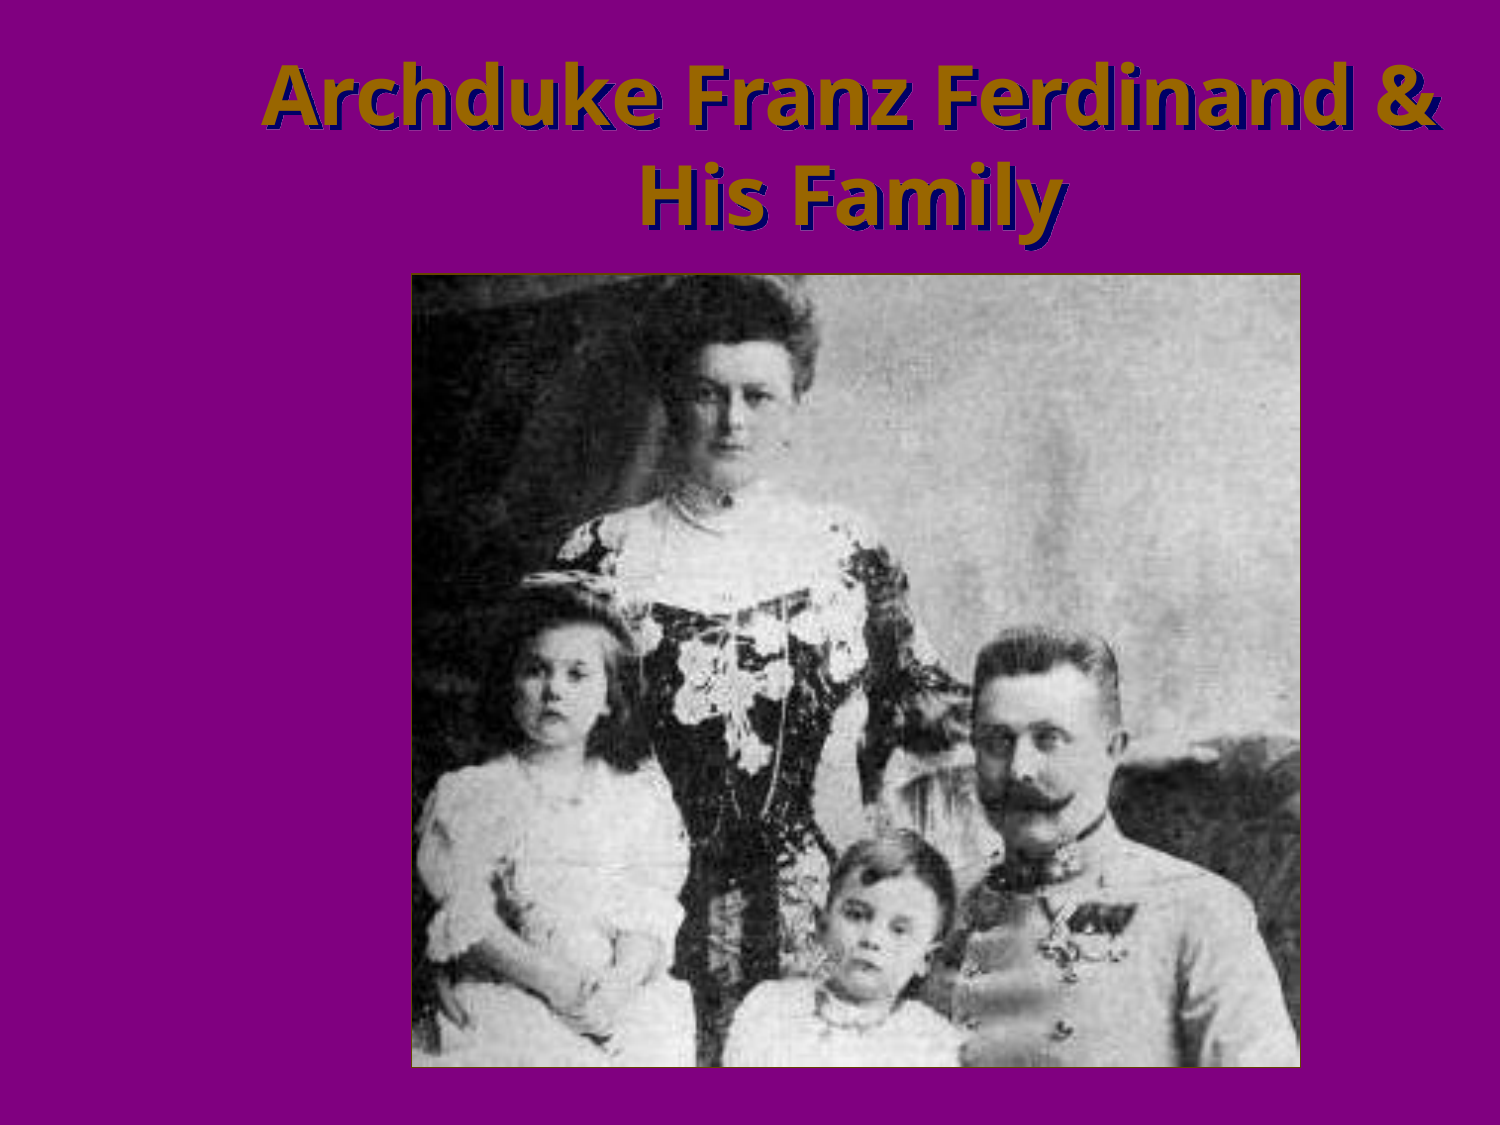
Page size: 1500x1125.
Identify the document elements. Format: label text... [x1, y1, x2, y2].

text_box Archduke Franz Ferdinand & His Family [225, 34, 1475, 250]
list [412, 274, 1301, 1067]
